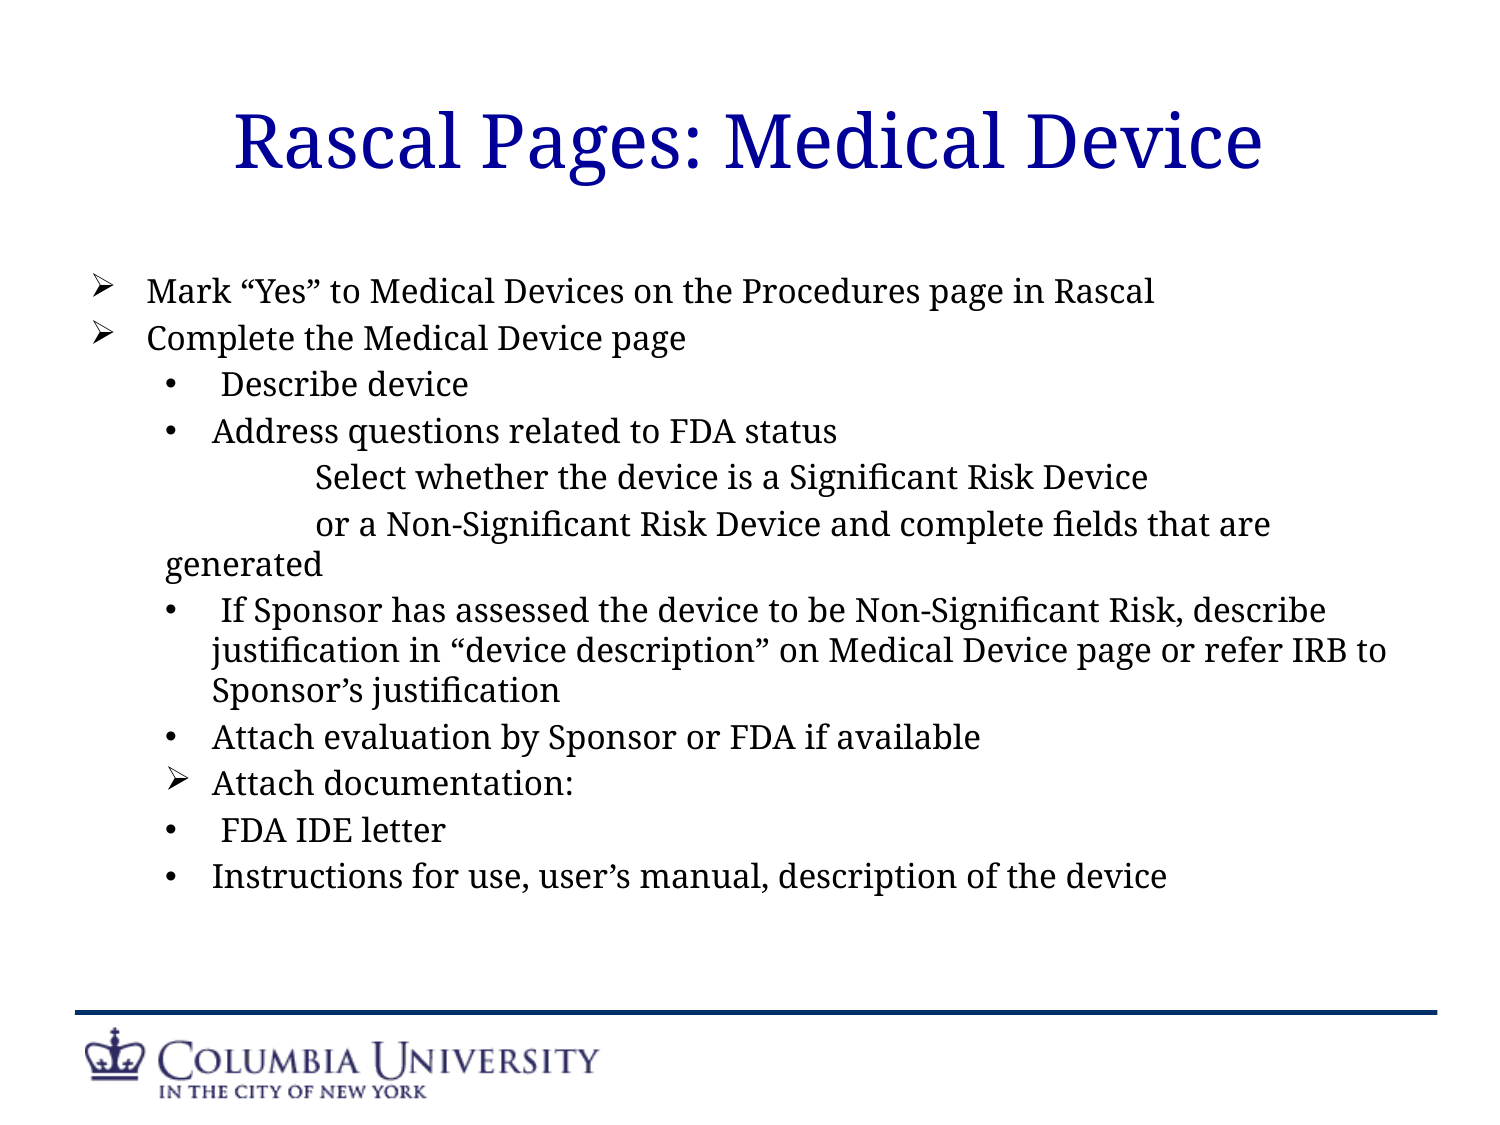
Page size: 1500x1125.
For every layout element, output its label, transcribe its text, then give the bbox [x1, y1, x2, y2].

picture [85, 1023, 638, 1100]
title Rascal Pages: Medical Device [75, 45, 1425, 233]
list Mark “Yes” to Medical Devices on the Procedures page in Rascal Complete the Medical Device page Describe device Address questions related to FDA status Select whether the device is a Significant Risk Device or a Non-Significant Risk Device and complete fields that are generated If Sponsor has assessed the device to be Non-Significant Risk, describe justification in “device description” on Medical Device page or refer IRB to Sponsor’s justification Attach evaluation by Sponsor or FDA if available Attach documentation: FDA IDE letter Instructions for use, user’s manual, description of the device [75, 262, 1425, 1005]
